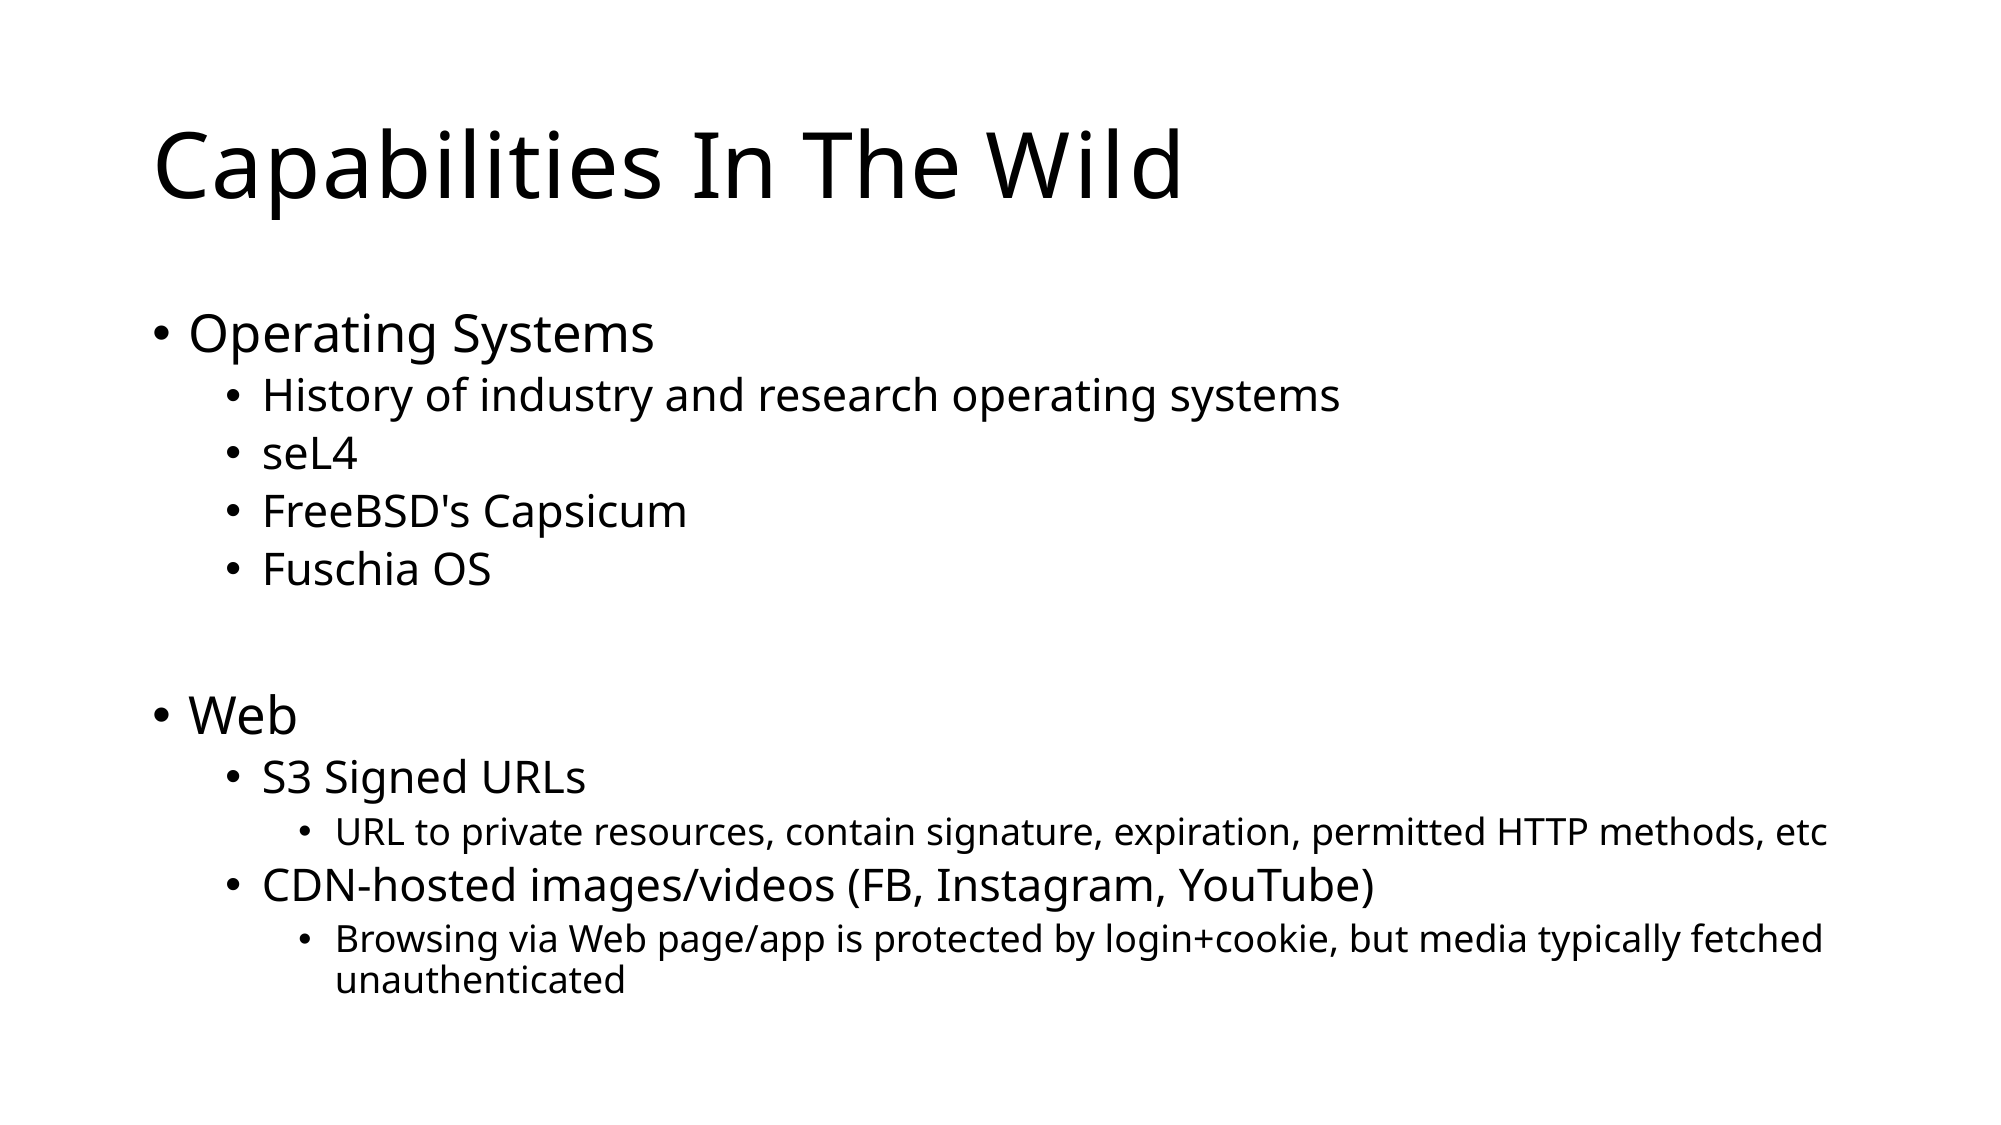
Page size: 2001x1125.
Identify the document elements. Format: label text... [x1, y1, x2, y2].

list Operating Systems History of industry and research operating systems seL4 FreeBSD's Capsicum Fuschia OS Web S3 Signed URLs URL to private resources, contain signature, expiration, permitted HTTP methods, etc CDN-hosted images/videos (FB, Instagram, YouTube) Browsing via Web page/app is protected by login+cookie, but media typically fetched unauthenticated [137, 299, 1932, 1014]
title Capabilities In The Wild [137, 59, 1863, 278]
